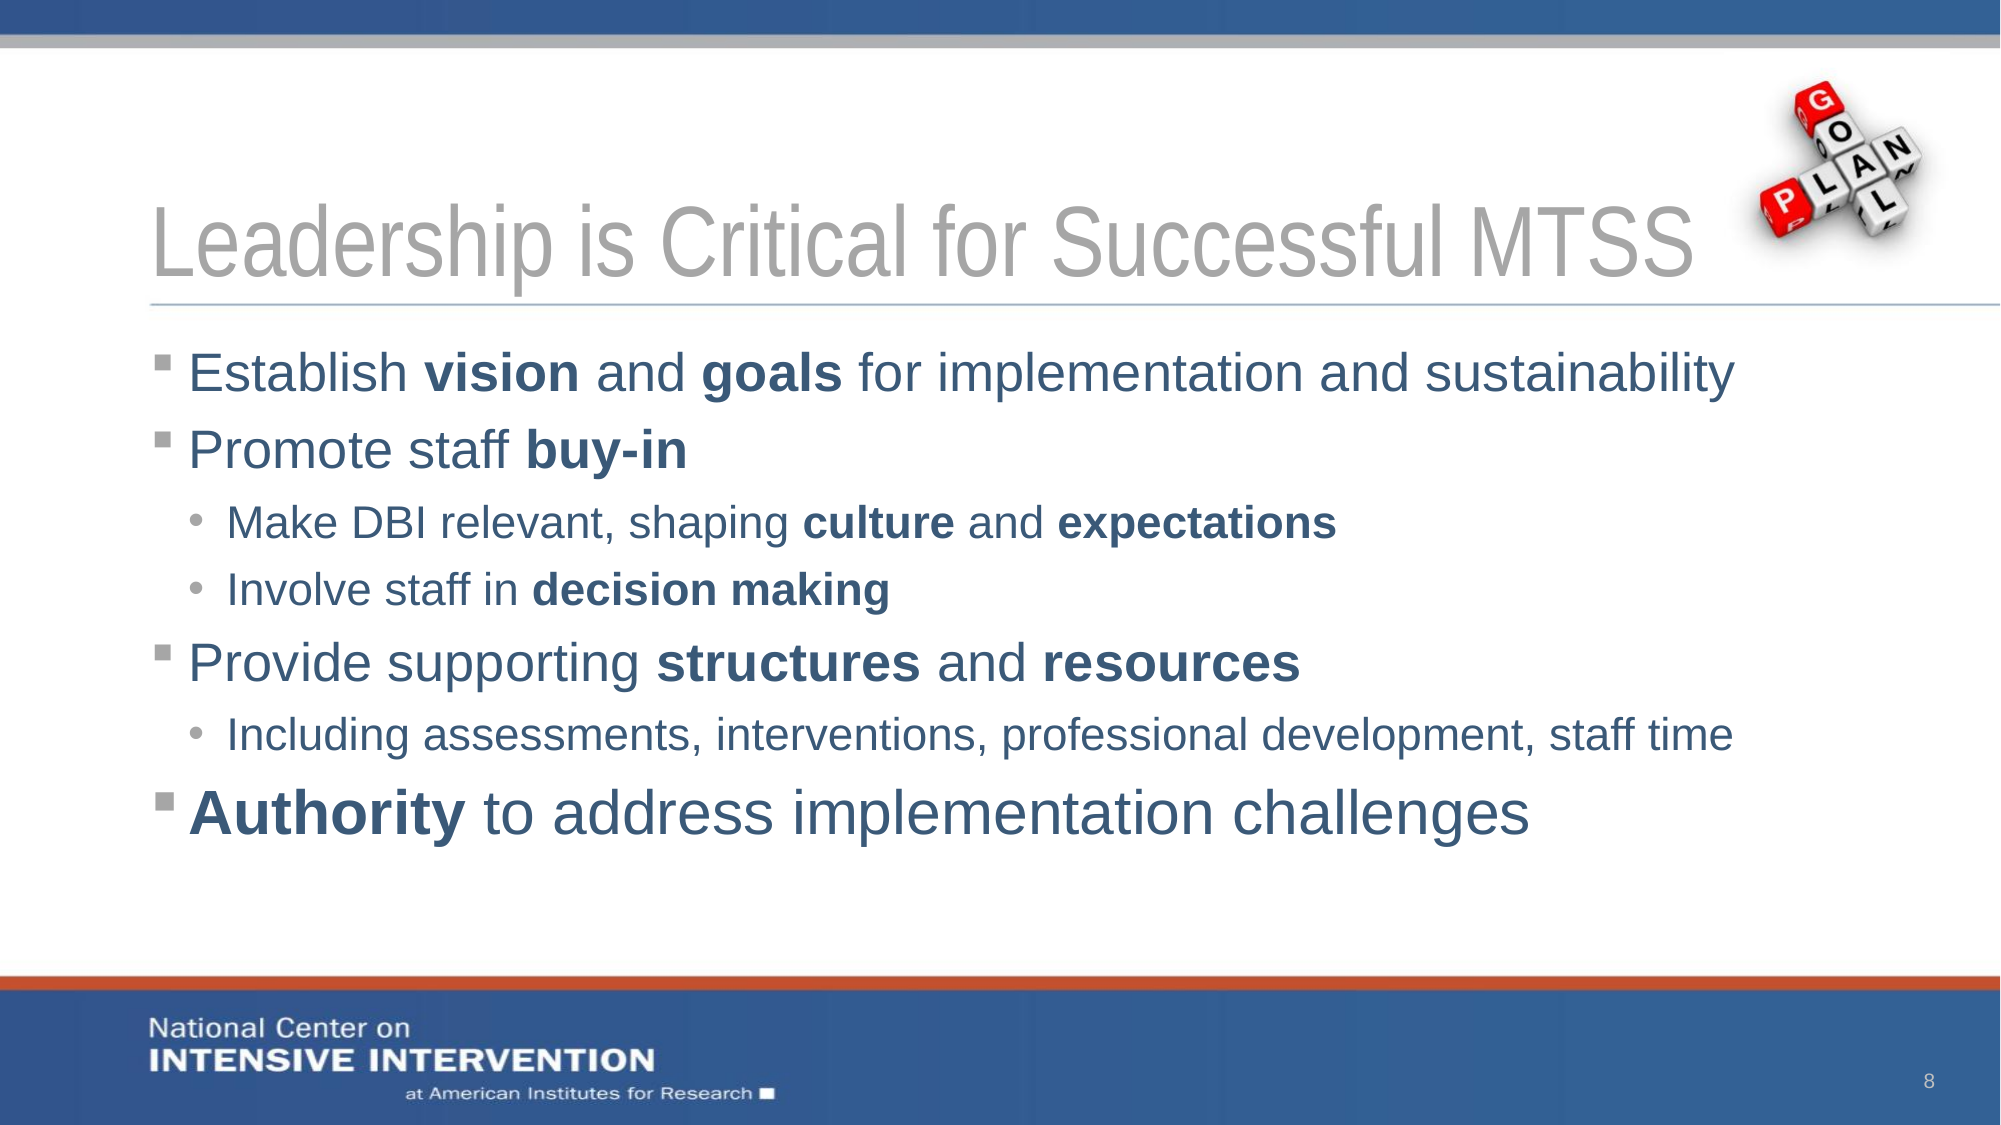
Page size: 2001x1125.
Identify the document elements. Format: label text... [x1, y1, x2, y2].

slide_number 8 [1923, 1067, 1950, 1093]
picture [0, 0, 2001, 1125]
list Establish vision and goals for implementation and sustainability Promote staff buy-in Make DBI relevant, shaping culture and expectations Involve staff in decision making Provide supporting structures and resources Including assessments, interventions, professional development, staff time Authority to address implementation challenges [150, 336, 1950, 970]
title Leadership is Critical for Successful MTSS [150, 51, 1950, 297]
